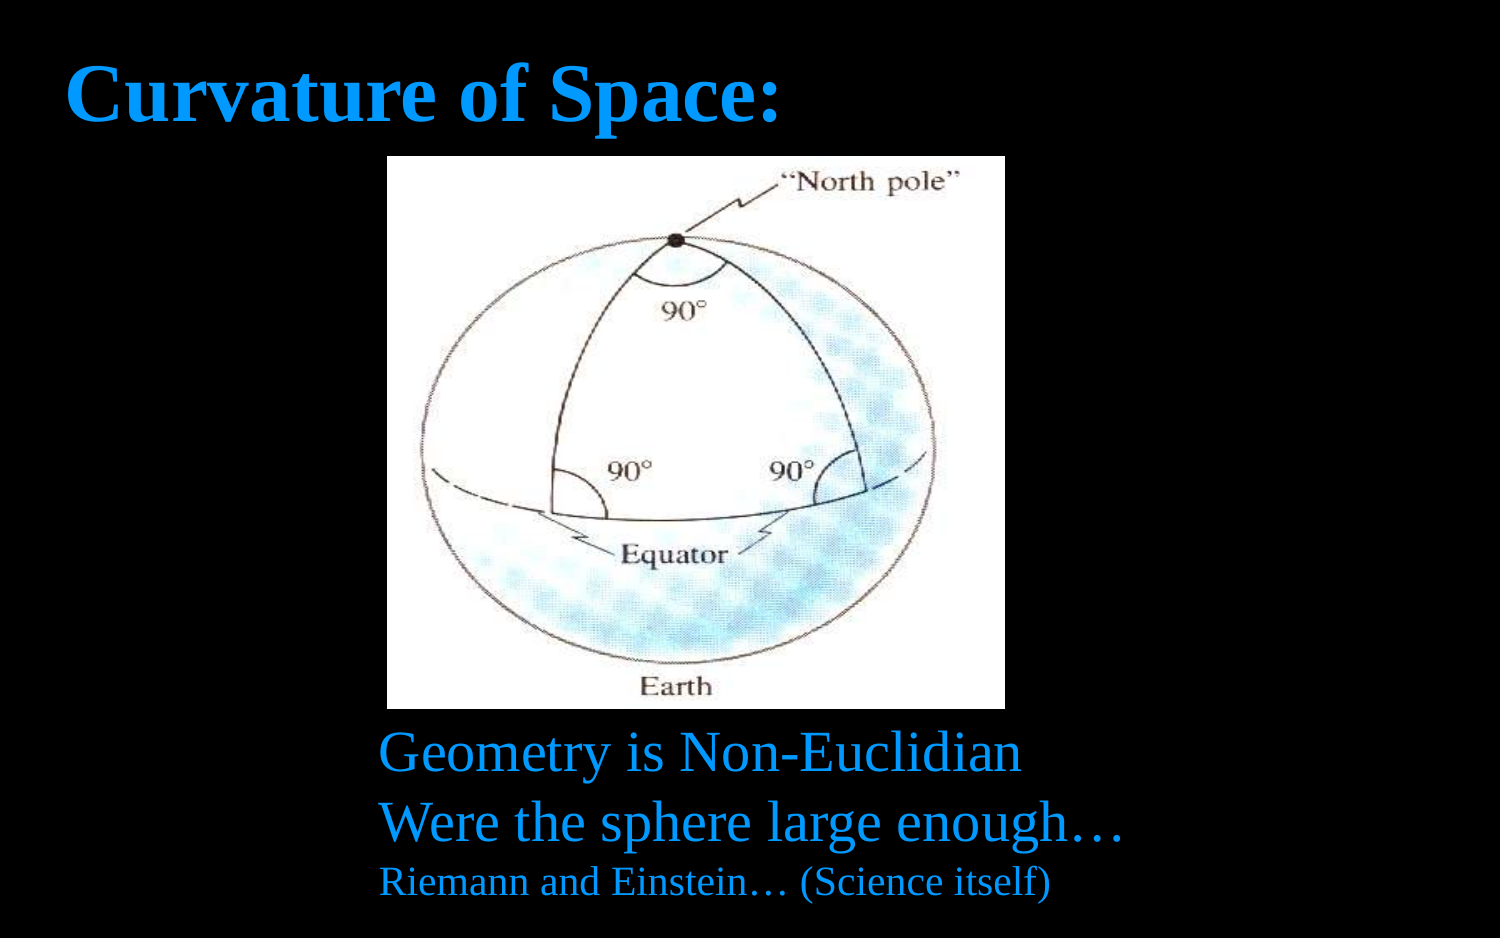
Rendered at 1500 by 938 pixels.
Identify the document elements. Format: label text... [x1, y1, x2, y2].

picture [387, 155, 1006, 709]
text_box Geometry is Non-Euclidian Were the sphere large enough… Riemann and Einstein… (Science itself) [364, 706, 1143, 911]
text_box Curvature of Space: [50, 31, 1000, 146]
